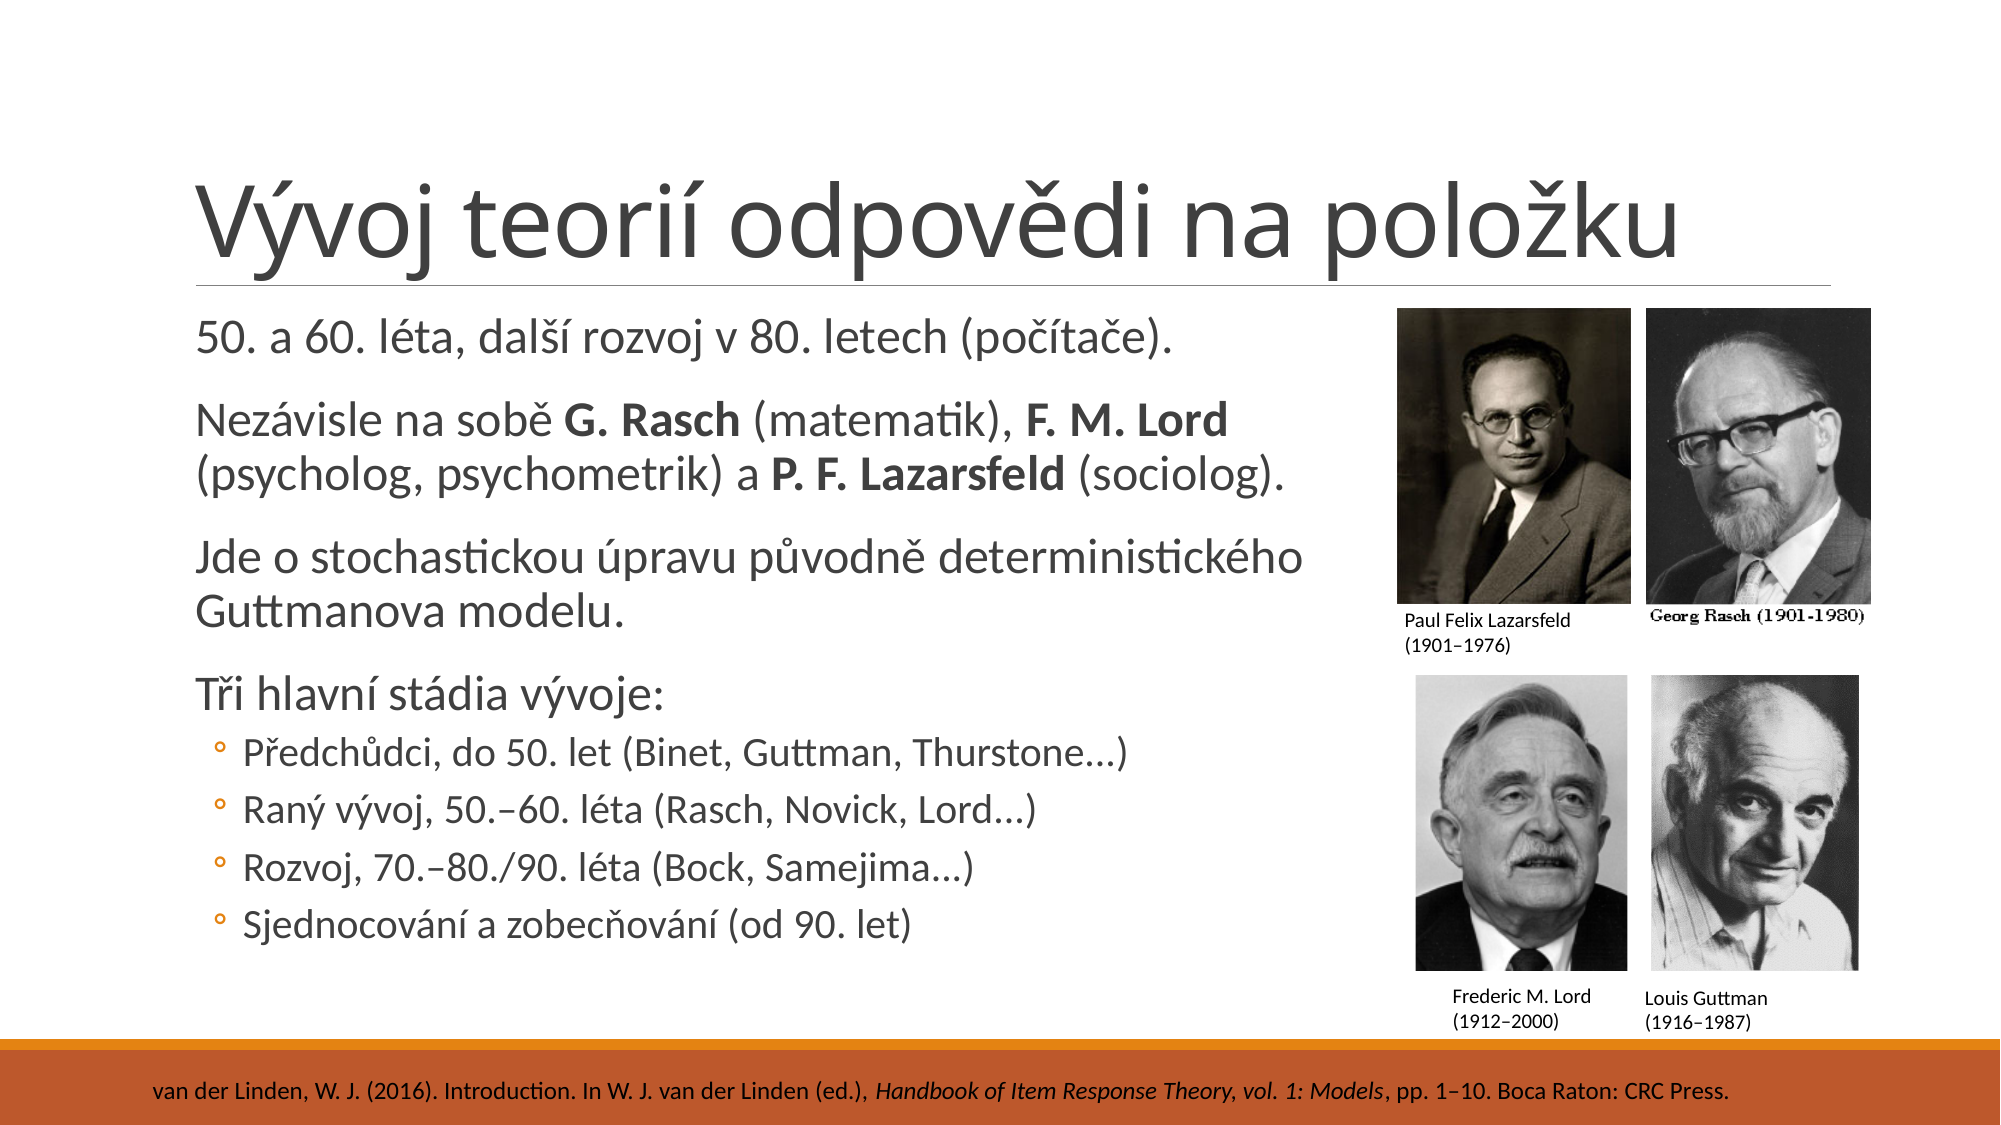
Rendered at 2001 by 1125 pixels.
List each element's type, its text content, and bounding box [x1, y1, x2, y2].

list 50. a 60. léta, další rozvoj v 80. letech (počítače). Nezávisle na sobě G. Rasch (matematik), F. M. Lord (psycholog, psychometrik) a P. F. Lazarsfeld (sociolog). Jde o stochastickou úpravu původně deterministického Guttmanova modelu. Tři hlavní stádia vývoje: Předchůdci, do 50. let (Binet, Guttman, Thurstone...) Raný vývoj, 50.–60. léta (Rasch, Novick, Lord...) Rozvoj, 70.–80./90. léta (Bock, Samejima...) Sjednocování a zobecňování (od 90. let) [180, 302, 1343, 963]
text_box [1389, 307, 1876, 1043]
text_box van der Linden, W. J. (2016). Introduction. In W. J. van der Linden (ed.), Handbook of Item Response Theory, vol. 1: Models, pp. 1–10. Boca Raton: CRC Press. [137, 1067, 1863, 1112]
title Vývoj teorií odpovědi na položku [180, 47, 1830, 285]
